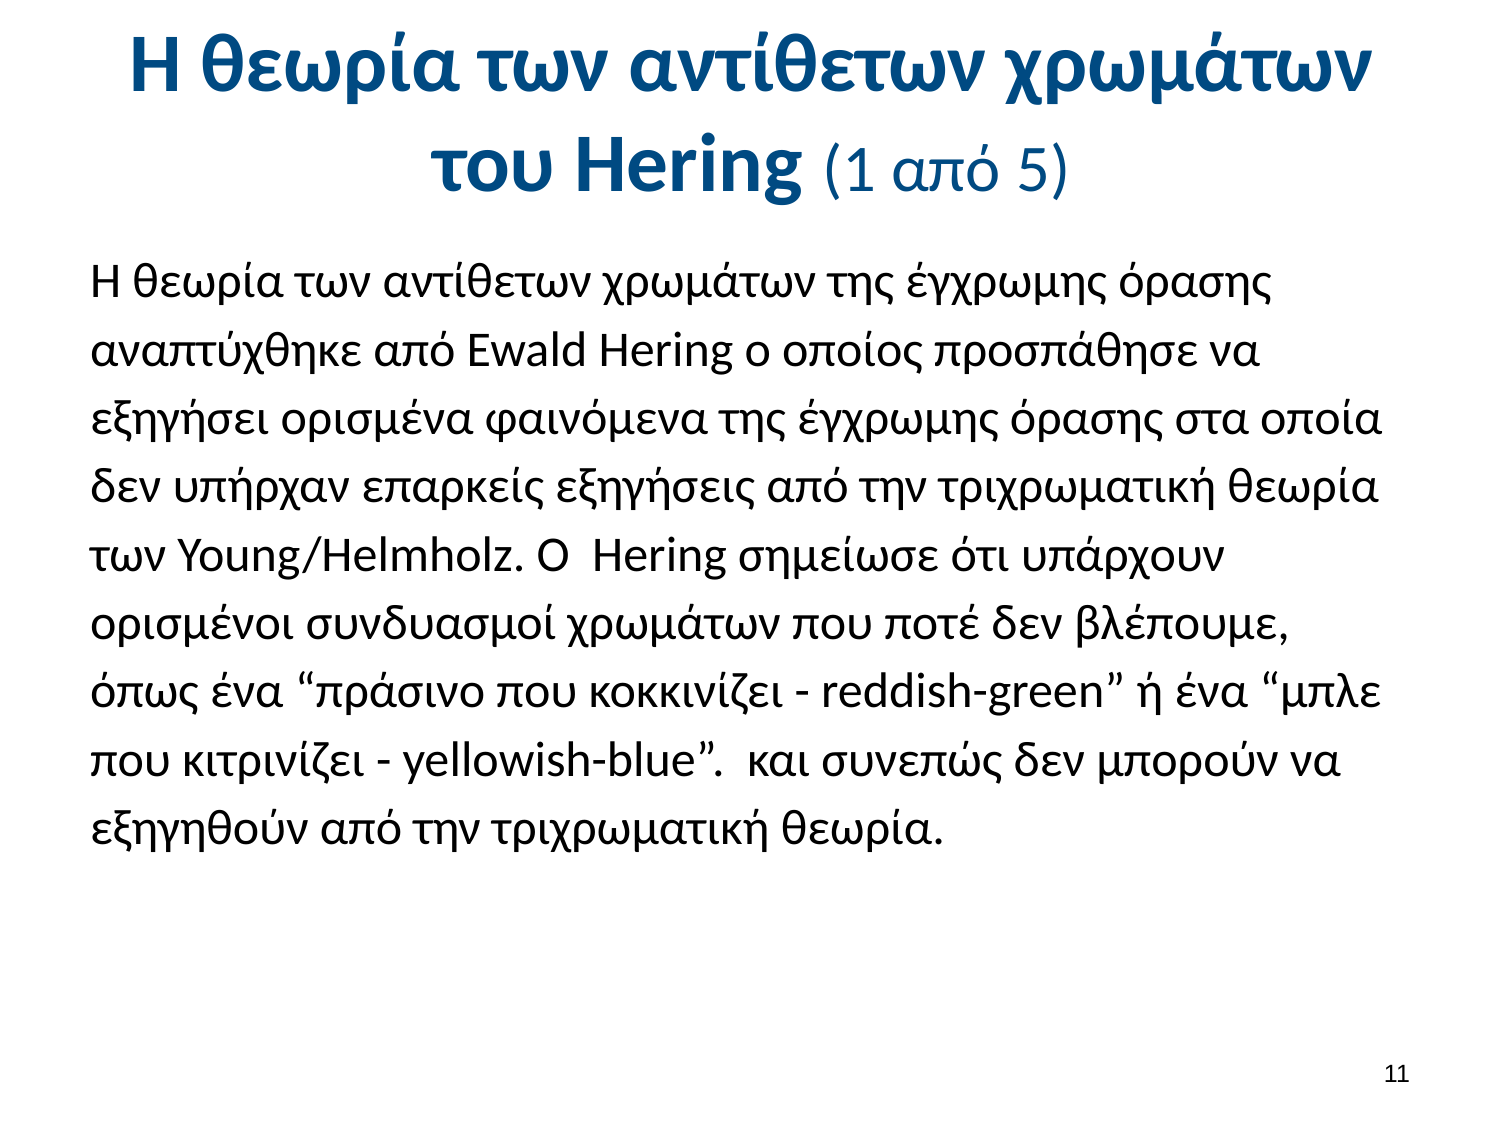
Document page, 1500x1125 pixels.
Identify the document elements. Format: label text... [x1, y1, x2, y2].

slide_number 10 [1074, 1042, 1425, 1103]
list Η θεωρία των αντίθετων χρωμάτων της έγχρωμης όρασης αναπτύχθηκε από Ewald Hering ο οποίος προσπάθησε να εξηγήσει ορισμένα φαινόμενα της έγχρωμης όρασης στα οποία δεν υπήρχαν επαρκείς εξηγήσεις από την τριχρωματική θεωρία των Young/Helmholz. Ο Hering σημείωσε ότι υπάρχουν ορισμένοι συνδυασμοί χρωμάτων που ποτέ δεν βλέπουμε, όπως ένα “πράσινο που κοκκινίζει - reddish-green” ή ένα “μπλε που κιτρινίζει - yellowish-blue”. και συνεπώς δεν μπορούν να εξηγηθούν από την τριχρωματική θεωρία. [75, 231, 1425, 1024]
title Η θεωρία των αντίθετων χρωμάτων του Hering (1 από 5) [76, 19, 1427, 197]
